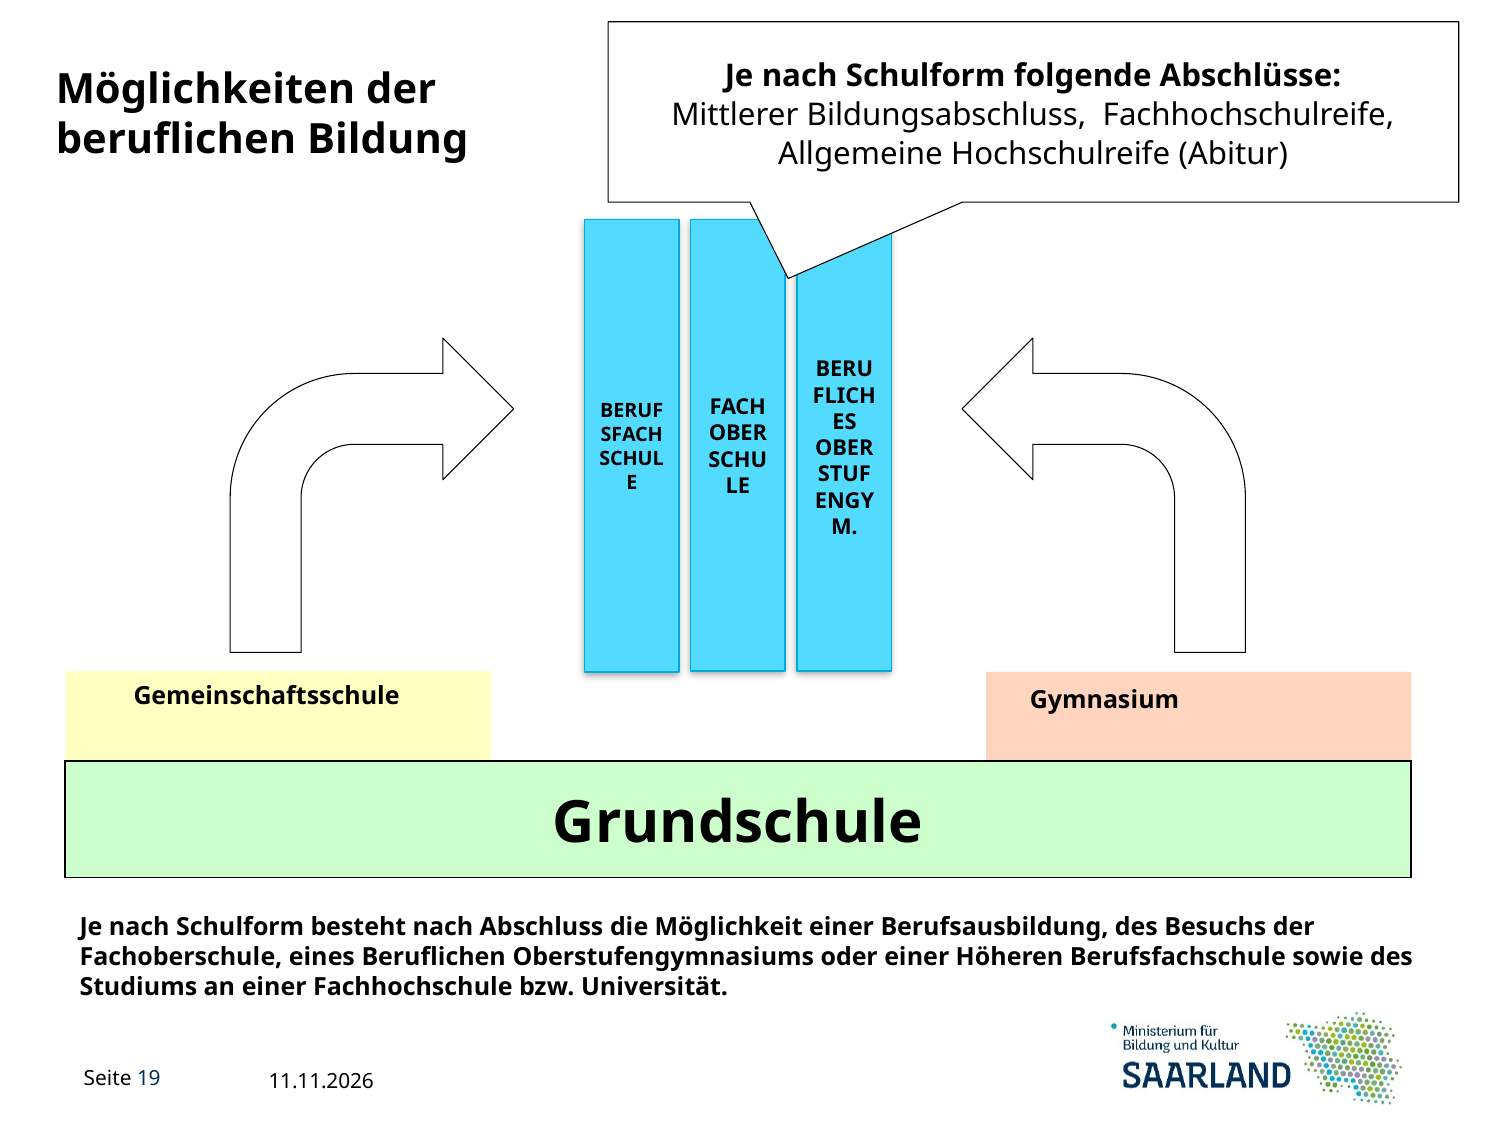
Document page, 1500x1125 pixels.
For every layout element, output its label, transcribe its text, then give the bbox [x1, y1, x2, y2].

picture [1104, 1008, 1414, 1125]
text_box [959, 336, 1248, 655]
text_box 02.11.2018 [253, 1060, 443, 1096]
text_box [228, 336, 516, 655]
text_box FACHOBERSCHULE [690, 219, 786, 669]
text_box Je nach Schulform folgende Abschlüsse: Mittlerer Bildungsabschluss, Fachhochschulreife, Allgemeine Hochschulreife (Abitur) [605, 19, 1461, 281]
text_box Möglichkeiten der beruflichen Bildung [41, 54, 608, 170]
text_box Je nach Schulform besteht nach Abschluss die Möglichkeit einer Berufsausbildung, des Besuchs der Fachoberschule, eines Beruflichen Oberstufengymnasiums oder einer Höheren Berufsfachschule sowie des Studiums an einer Fachhochschule bzw. Universität. [64, 902, 1435, 1008]
text_box BERUFLICHES OBERSTUFENGYM. [796, 236, 892, 669]
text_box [64, 670, 1412, 878]
text_box BERUFSFACHSCHULE [584, 219, 680, 669]
